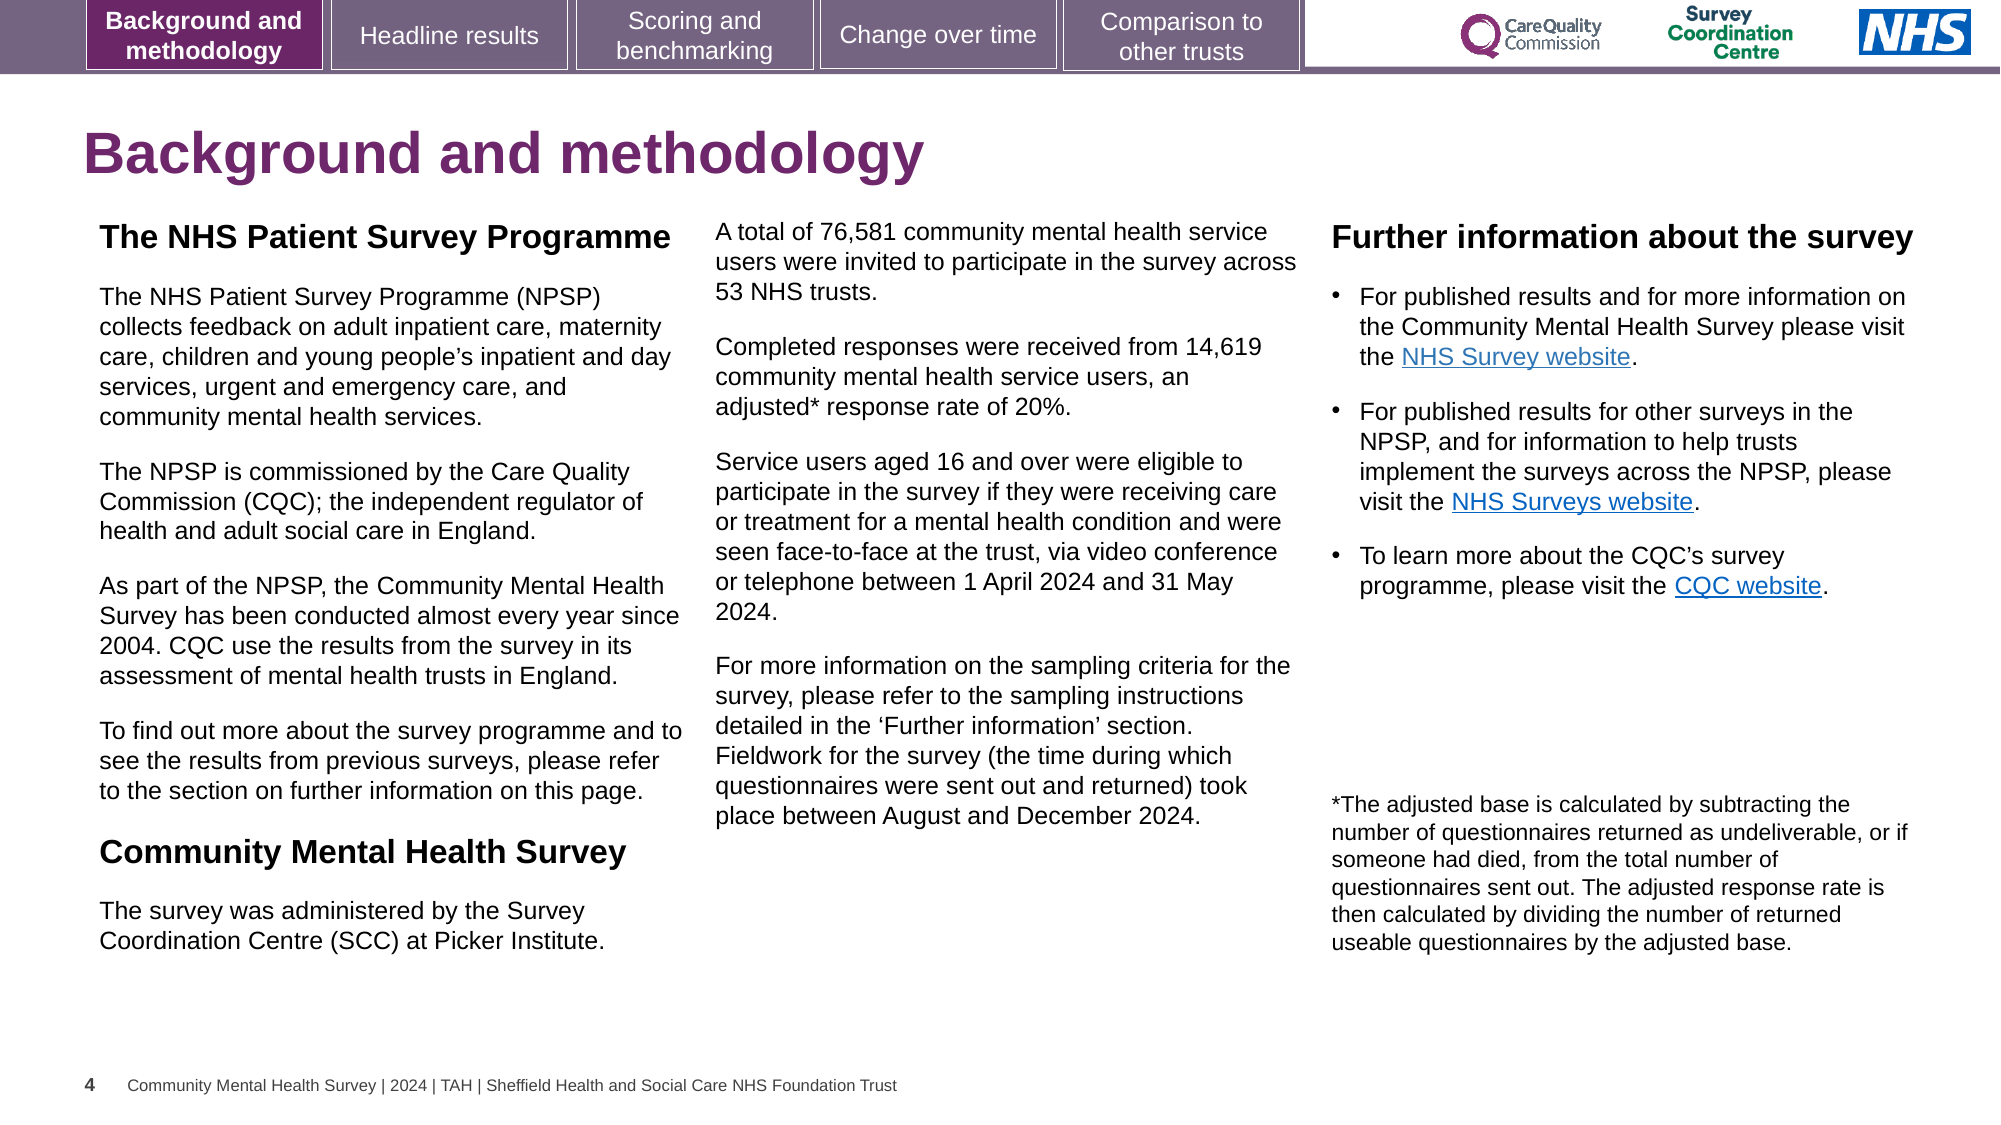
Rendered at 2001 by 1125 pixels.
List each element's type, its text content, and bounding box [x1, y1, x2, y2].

title Background and methodology [68, 100, 1942, 209]
text_box The NHS Patient Survey Programme The NHS Patient Survey Programme (NPSP) collects feedback on adult inpatient care, maternity care, children and young people’s inpatient and day services, urgent and emergency care, and community mental health services. The NPSP is commissioned by the Care Quality Commission (CQC); the independent regulator of health and adult social care in England. As part of the NPSP, the Community Mental Health Survey has been conducted almost every year since 2004. CQC use the results from the survey in its assessment of mental health trusts in England. To find out more about the survey programme and to see the results from previous surveys, please refer to the section on further information on this page. Community Mental Health Survey The survey was administered by the Survey Coordination Centre (SCC) at Picker Institute. A total of 76,581 community mental health service users were invited to participate in the survey across 53 NHS trusts. Completed responses were received from 14,619 community mental health service users, an adjusted* response rate of 20%. Service users aged 16 and over were eligible to participate in the survey if they were receiving care or treatment for a mental health condition and were seen face-to-face at the trust, via video conference or telephone between 1 April 2024 and 31 May 2024. For more information on the sampling criteria for the survey, please refer to the sampling instructions detailed in the ‘Further information’ section. Fieldwork for the survey (the time during which questionnaires were sent out and returned) took place between August and December 2024. Further information about the survey For published results and for more information on the Community Mental Health Survey please visit the NHS Survey website. For published results for other surveys in the NPSP, and for information to help trusts implement the surveys across the NPSP, please visit the NHS Surveys website. To learn more about the CQC’s survey programme, please visit the CQC website. *The adjusted base is calculated by subtracting the number of questionnaires returned as undeliverable, or if someone had died, from the total number of questionnaires sent out. The adjusted response rate is then calculated by dividing the number of returned useable questionnaires by the adjusted base. [84, 208, 1933, 989]
text_box 4 [84, 1065, 122, 1125]
picture [1859, 9, 1971, 55]
picture [1460, 13, 1602, 59]
picture [1666, 3, 1794, 61]
